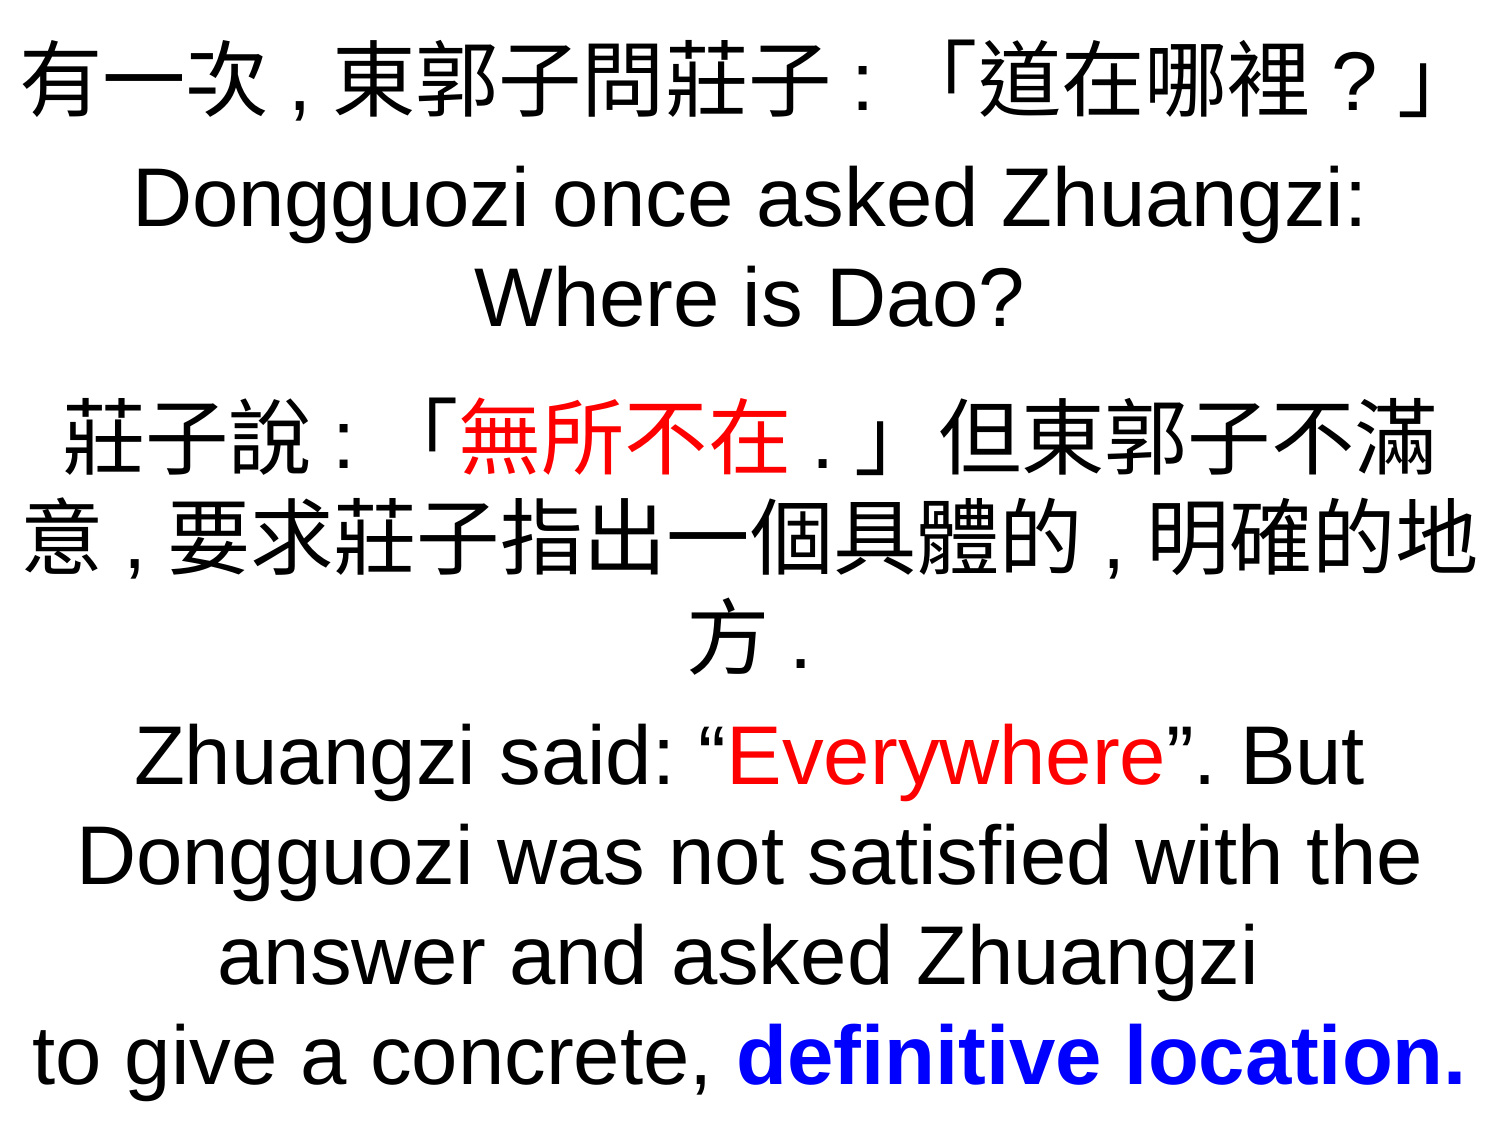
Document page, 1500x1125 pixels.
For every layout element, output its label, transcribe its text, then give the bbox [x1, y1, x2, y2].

subtitle 有一次,東郭子問莊子:「道在哪裡?」 Dongguozi once asked Zhuangzi: Where is Dao? 莊子說:「無所不在.」但東郭子不滿意,要求莊子指出一個具體的,明確的地方. Zhuangzi said: “Everywhere”. But Dongguozi was not satisfied with the answer and asked Zhuangzi to give a concrete, definitive location. [0, 19, 1500, 1102]
